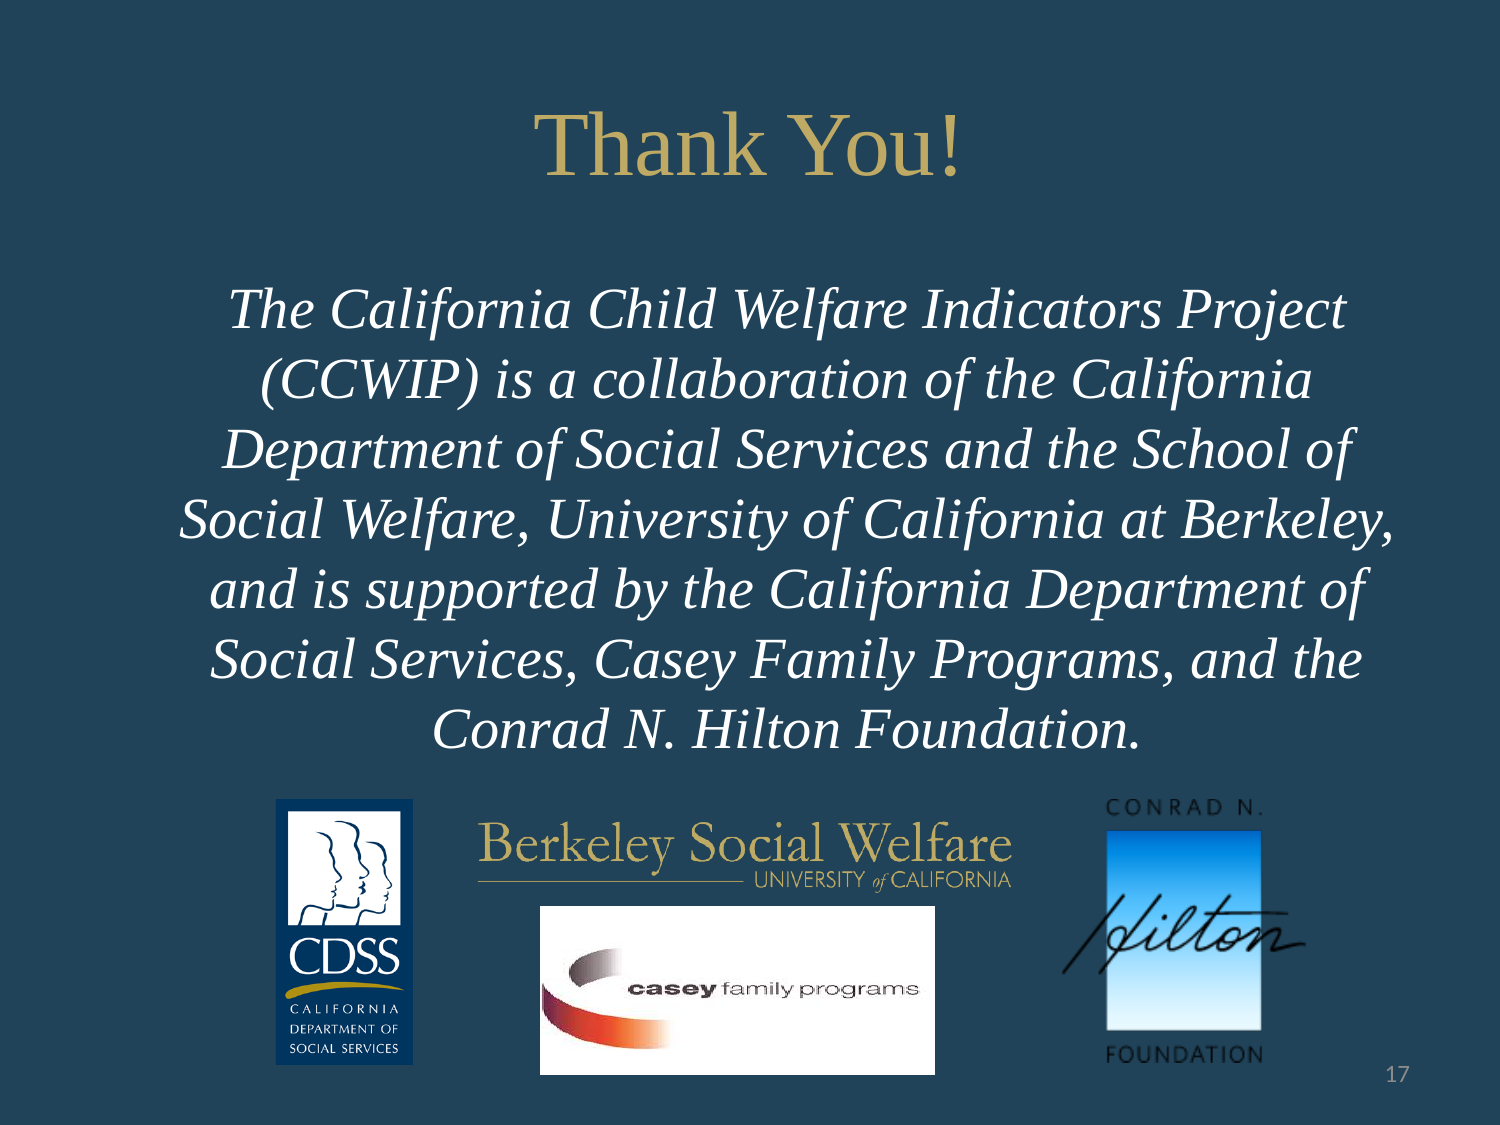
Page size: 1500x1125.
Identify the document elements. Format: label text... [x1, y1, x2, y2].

picture [540, 905, 935, 1075]
picture [456, 799, 1037, 900]
list The California Child Welfare Indicators Project (CCWIP) is a collaboration of the California Department of Social Services and the School of Social Welfare, University of California at Berkeley, and is supported by the California Department of Social Services, Casey Family Programs, and the Conrad N. Hilton Foundation. [74, 262, 1426, 1006]
picture [1062, 799, 1306, 1063]
slide_number 17 [1074, 1042, 1425, 1103]
title Thank You! [74, 44, 1426, 233]
picture [274, 799, 413, 1065]
